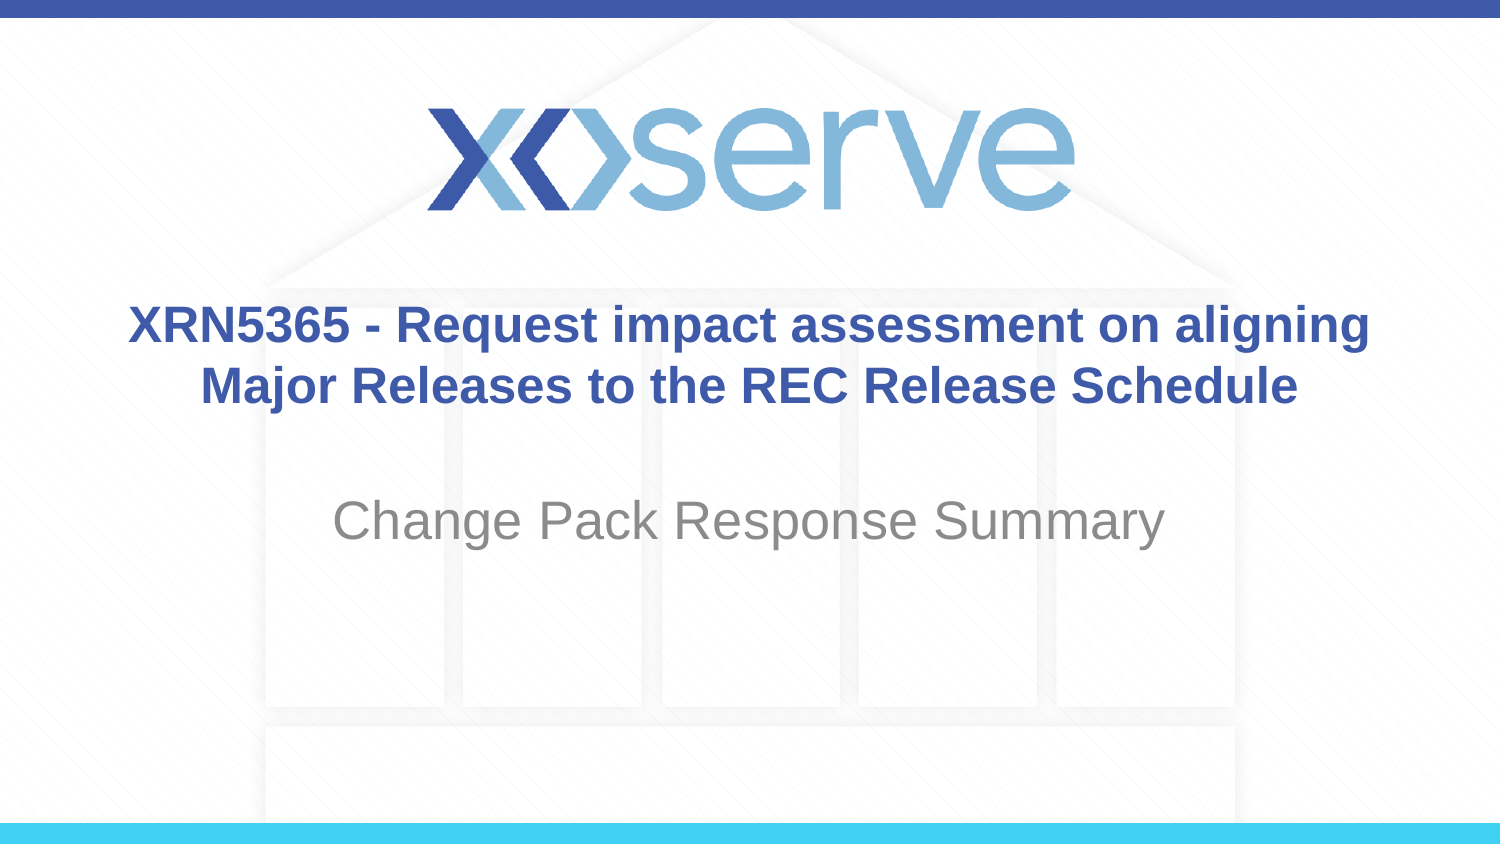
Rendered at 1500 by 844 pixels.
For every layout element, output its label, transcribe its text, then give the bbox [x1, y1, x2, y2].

title XRN5365 - Request impact assessment on aligning Major Releases to the REC Release Schedule [112, 262, 1388, 443]
picture [0, 0, 1500, 844]
subtitle Change Pack Response Summary [225, 478, 1275, 694]
